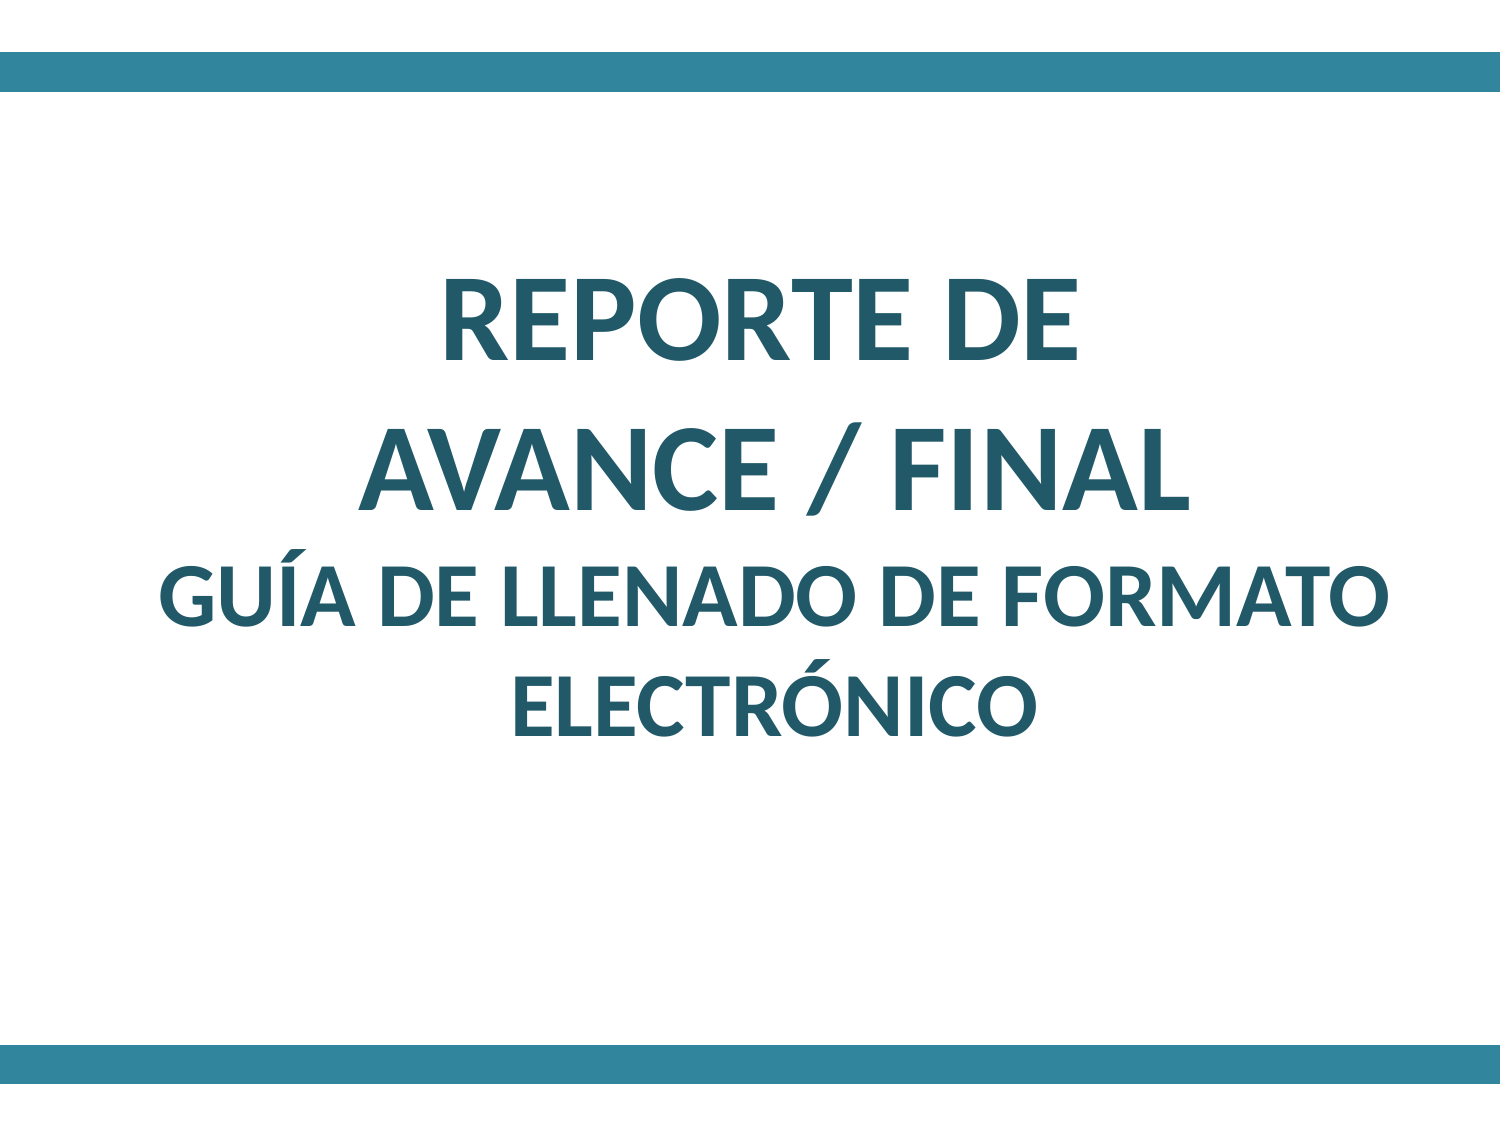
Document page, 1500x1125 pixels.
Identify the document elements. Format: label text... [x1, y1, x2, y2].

text_box [0, 1045, 1500, 1084]
text_box REPORTE DE AVANCE / FINAL GUÍA DE LLENADO DE FORMATO ELECTRÓNICO [137, 374, 1413, 616]
text_box [0, 52, 1500, 92]
